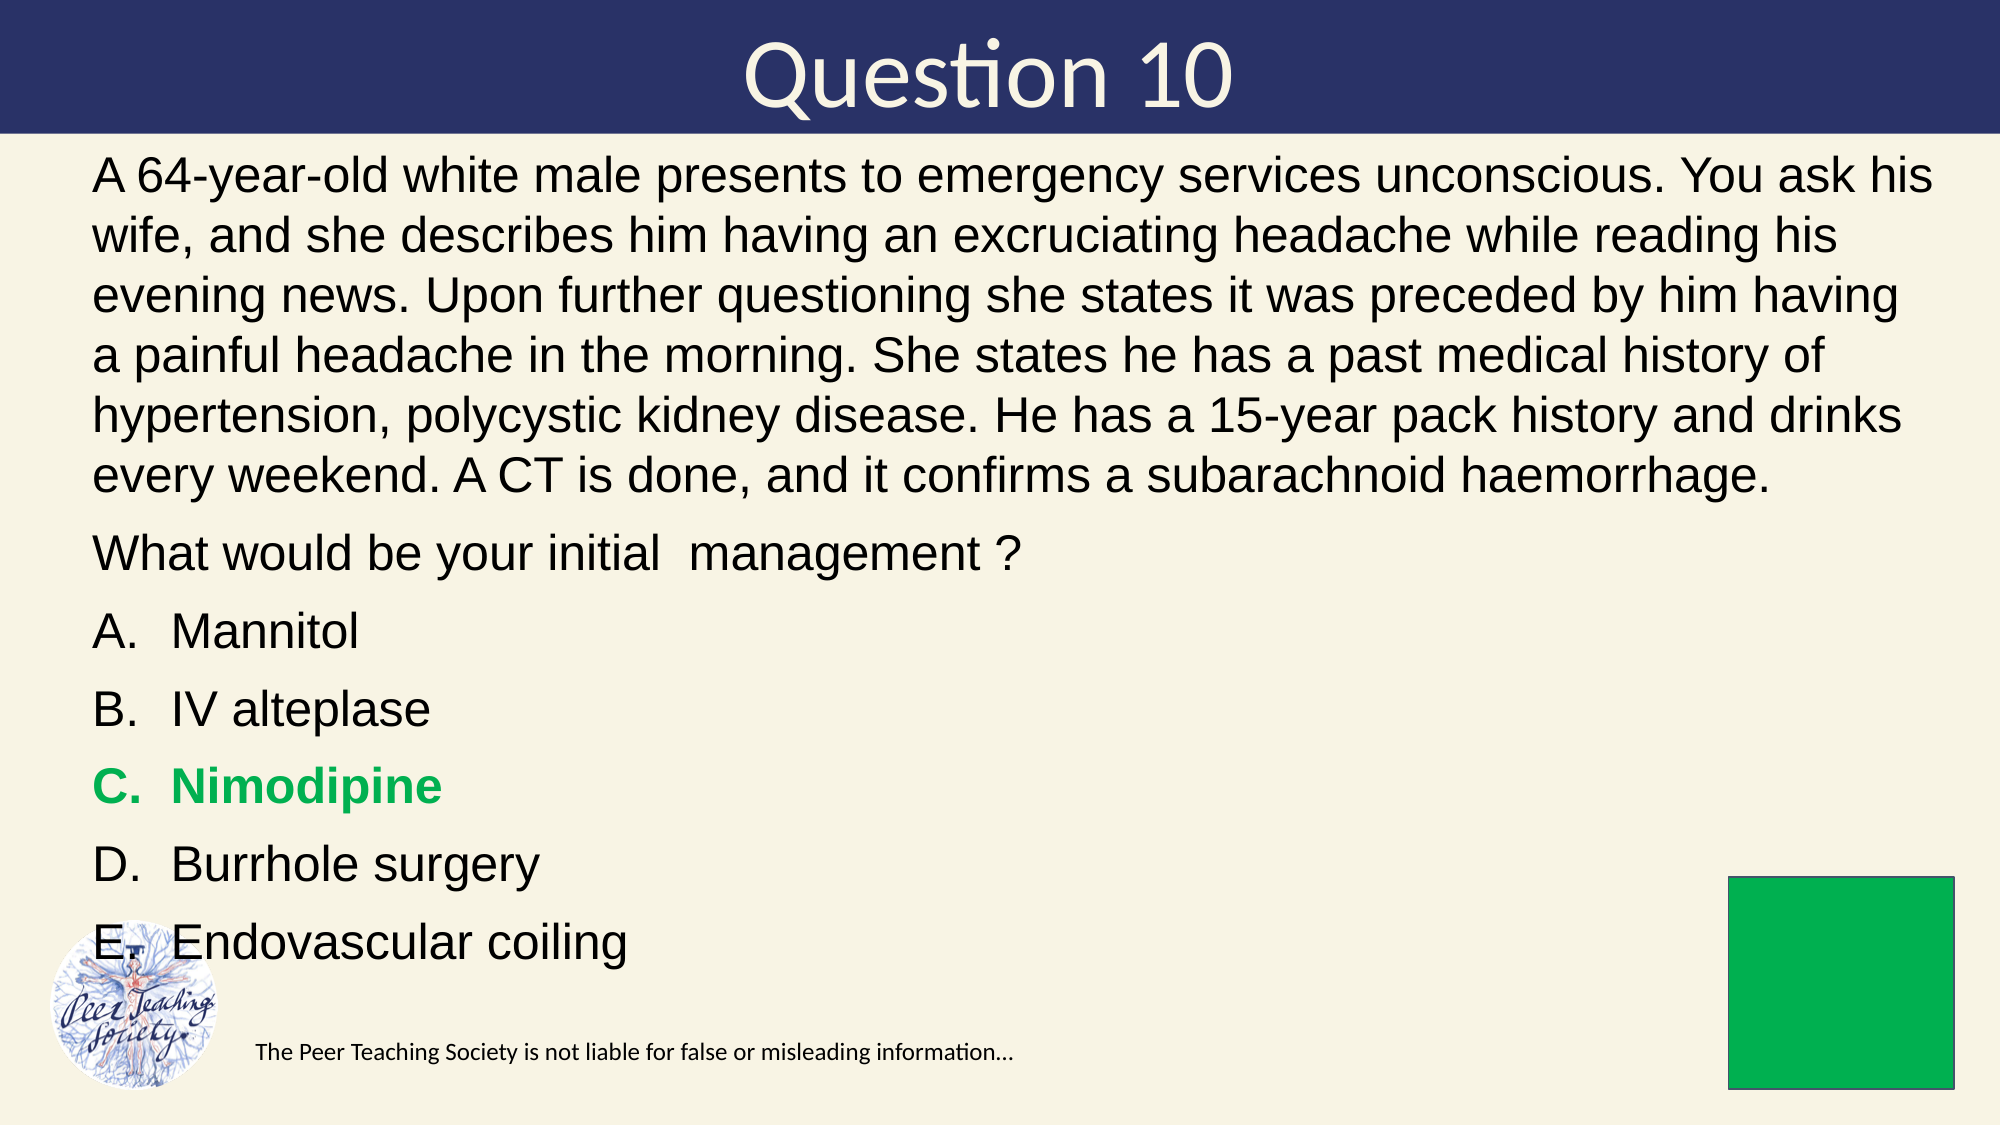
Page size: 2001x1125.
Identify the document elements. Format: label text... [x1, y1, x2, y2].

text_box [0, 0, 615, 134]
list A 64-year-old white male presents to emergency services unconscious. You ask his wife, and she describes him having an excruciating headache while reading his evening news. Upon further questioning she states it was preceded by him having a painful headache in the morning. She states he has a past medical history of hypertension, polycystic kidney disease. He has a 15-year pack history and drinks every weekend. A CT is done, and it confirms a subarachnoid haemorrhage. What would be your initial management ? Mannitol IV alteplase Nimodipine Burrhole surgery Endovascular coiling [77, 134, 1955, 1019]
text_box Question 10 [615, 0, 1385, 134]
picture [49, 920, 219, 1090]
text_box [1385, 0, 2000, 134]
text_box The Peer Teaching Society is not liable for false or misleading information… [240, 1028, 1072, 1074]
text_box [1728, 876, 1955, 1090]
